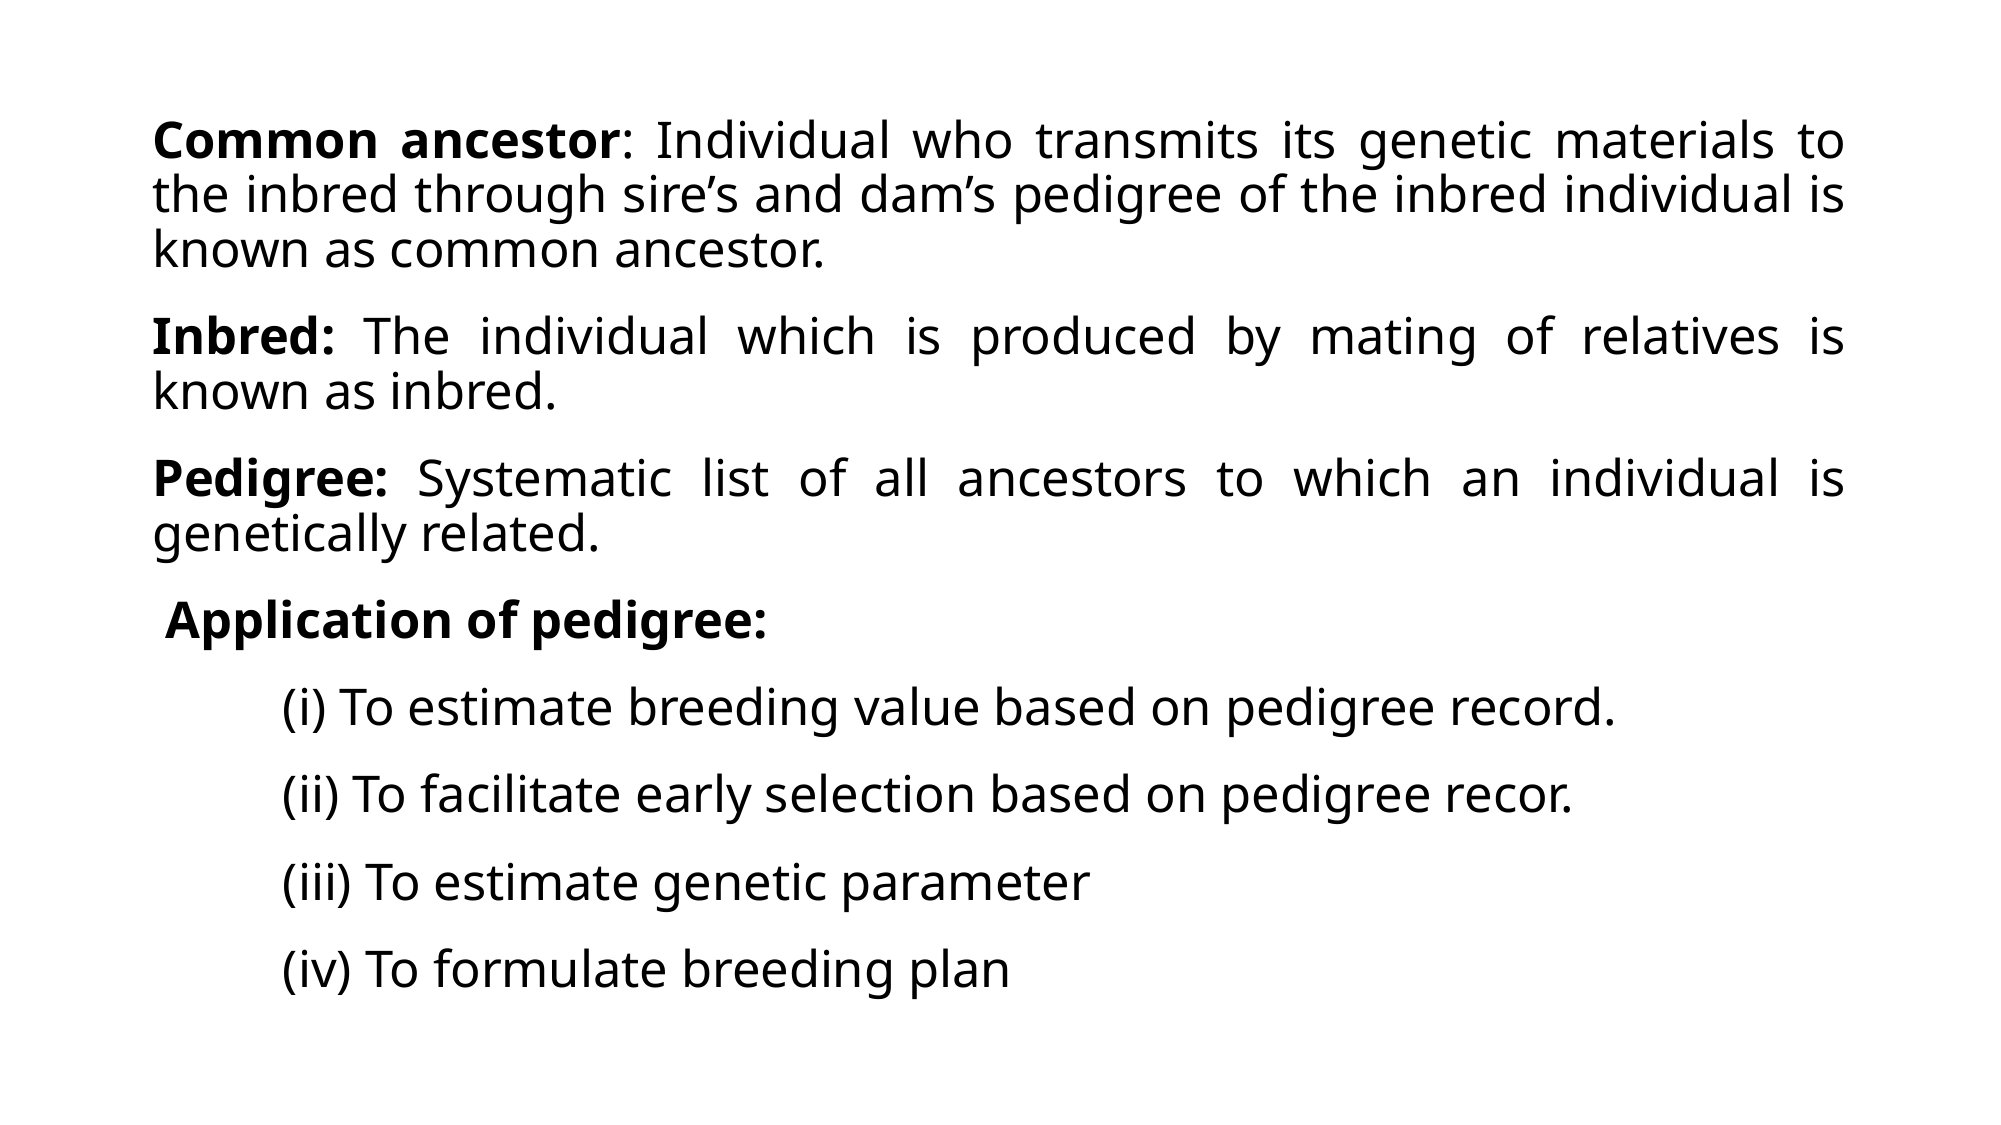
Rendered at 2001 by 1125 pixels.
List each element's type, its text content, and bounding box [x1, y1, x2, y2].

list Common ancestor: Individual who transmits its genetic materials to the inbred through sire’s and dam’s pedigree of the inbred individual is known as common ancestor. Inbred: The individual which is produced by mating of relatives is known as inbred. Pedigree: Systematic list of all ancestors to which an individual is genetically related. Application of pedigree: (i) To estimate breeding value based on pedigree record. (ii) To facilitate early selection based on pedigree recor. (iii) To estimate genetic parameter (iv) To formulate breeding plan [137, 107, 1863, 1014]
